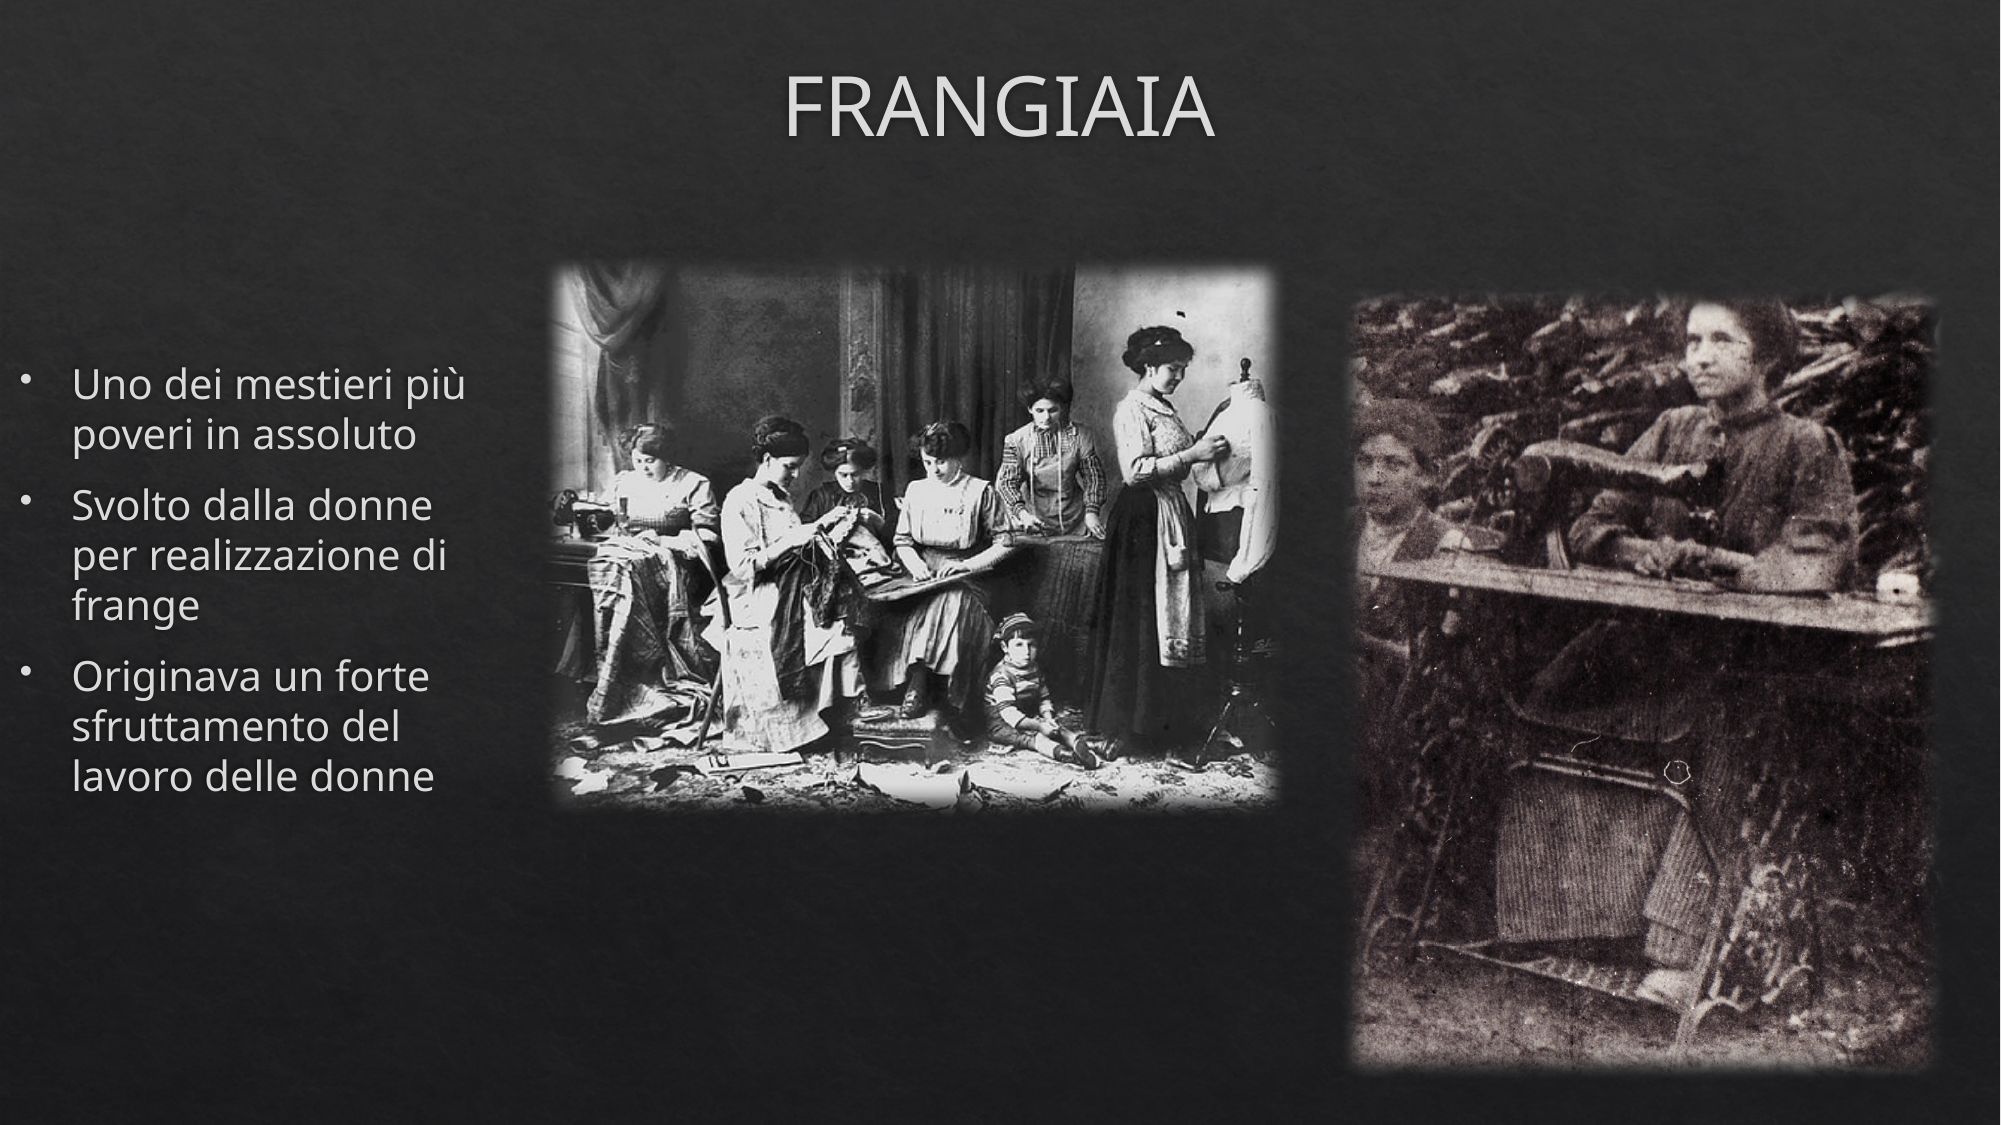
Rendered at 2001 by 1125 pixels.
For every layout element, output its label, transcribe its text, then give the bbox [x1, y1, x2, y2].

picture [541, 254, 1287, 820]
list Uno dei mestieri più poveri in assoluto Svolto dalla donne per realizzazione di frange Originava un forte sfruttamento del lavoro delle donne [0, 350, 489, 1017]
picture [1339, 285, 1946, 1082]
title FRANGIAIA [149, 23, 1849, 184]
